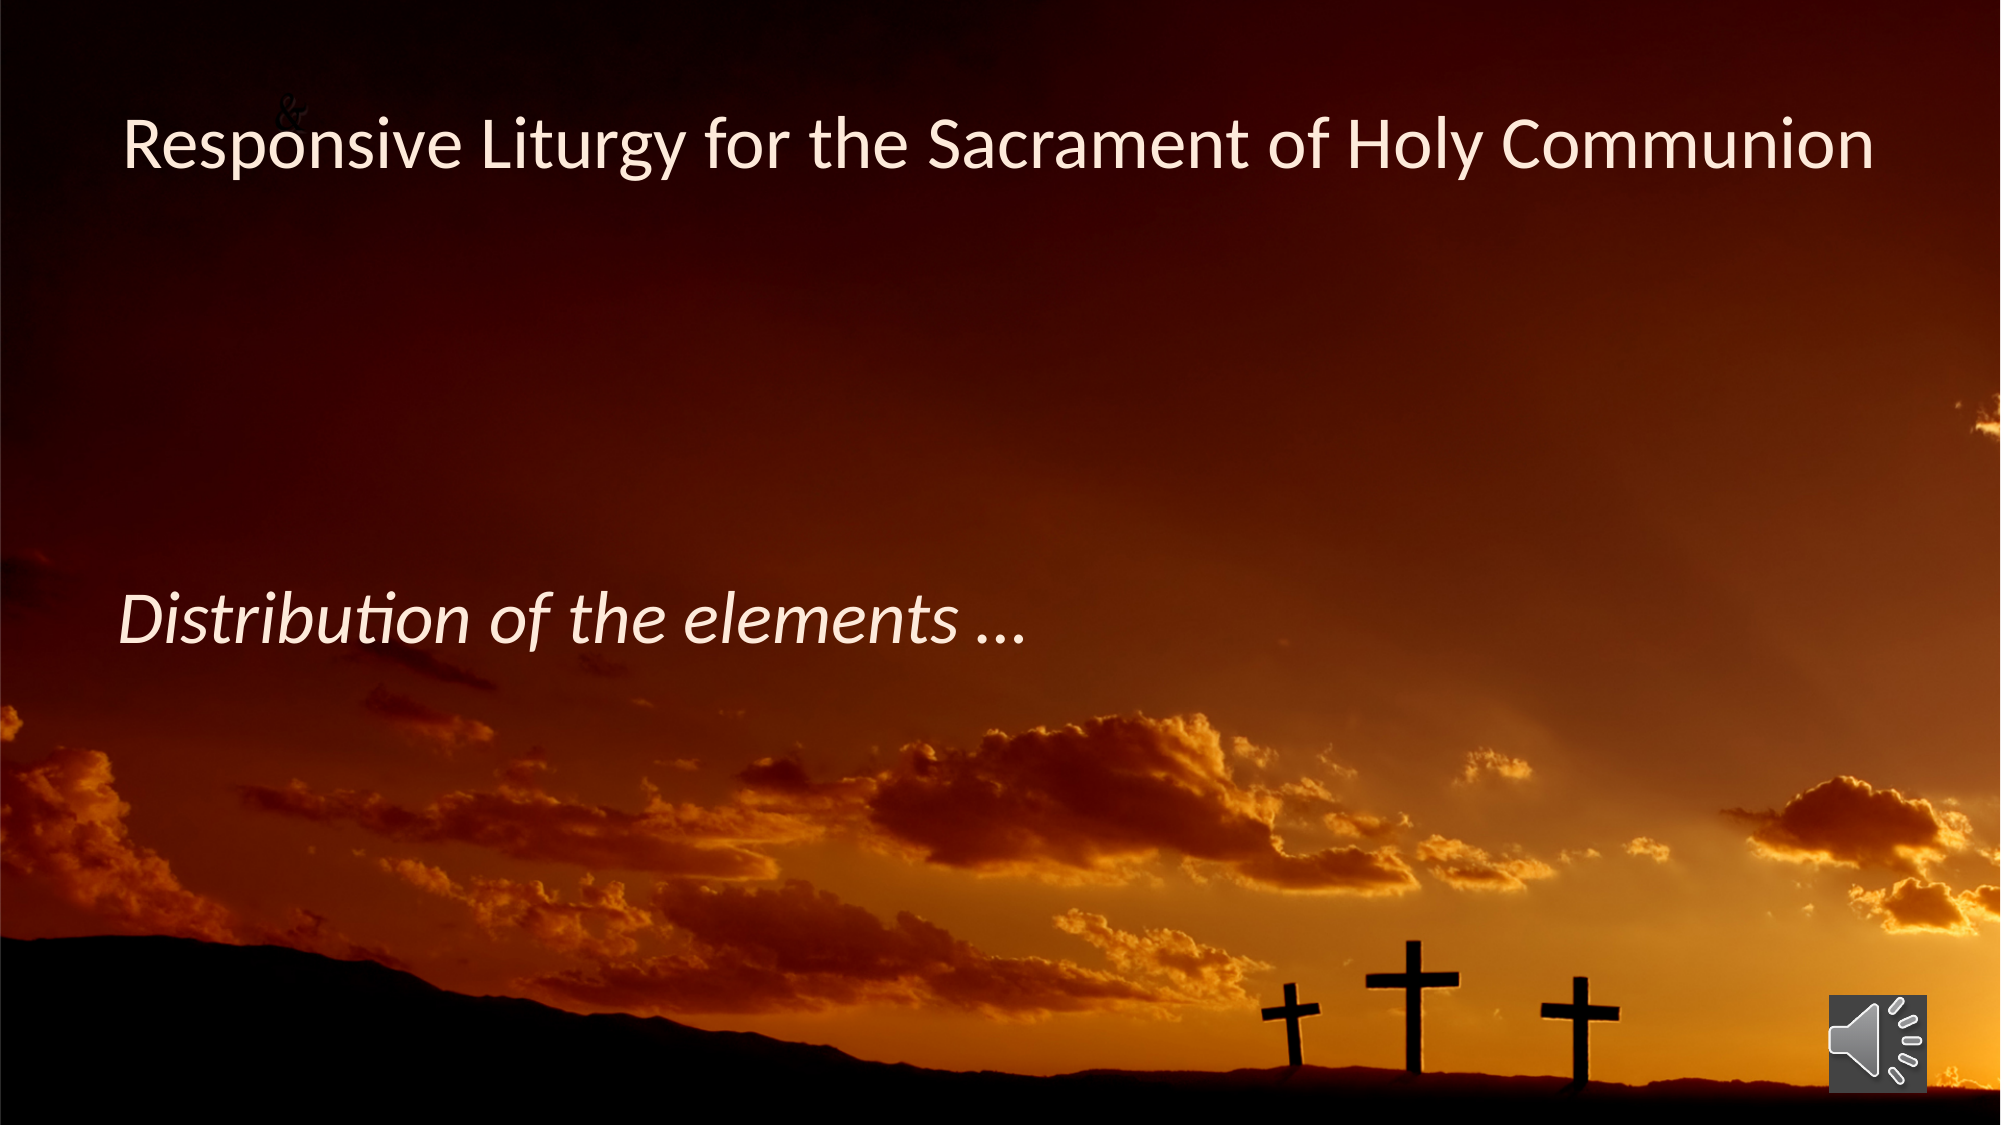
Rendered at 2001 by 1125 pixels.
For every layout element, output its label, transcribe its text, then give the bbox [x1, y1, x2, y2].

list Distribution of the elements … [109, 232, 1911, 976]
title Responsive Liturgy for the Sacrament of Holy Communion [99, 44, 1901, 234]
picture [0, 0, 2001, 1125]
